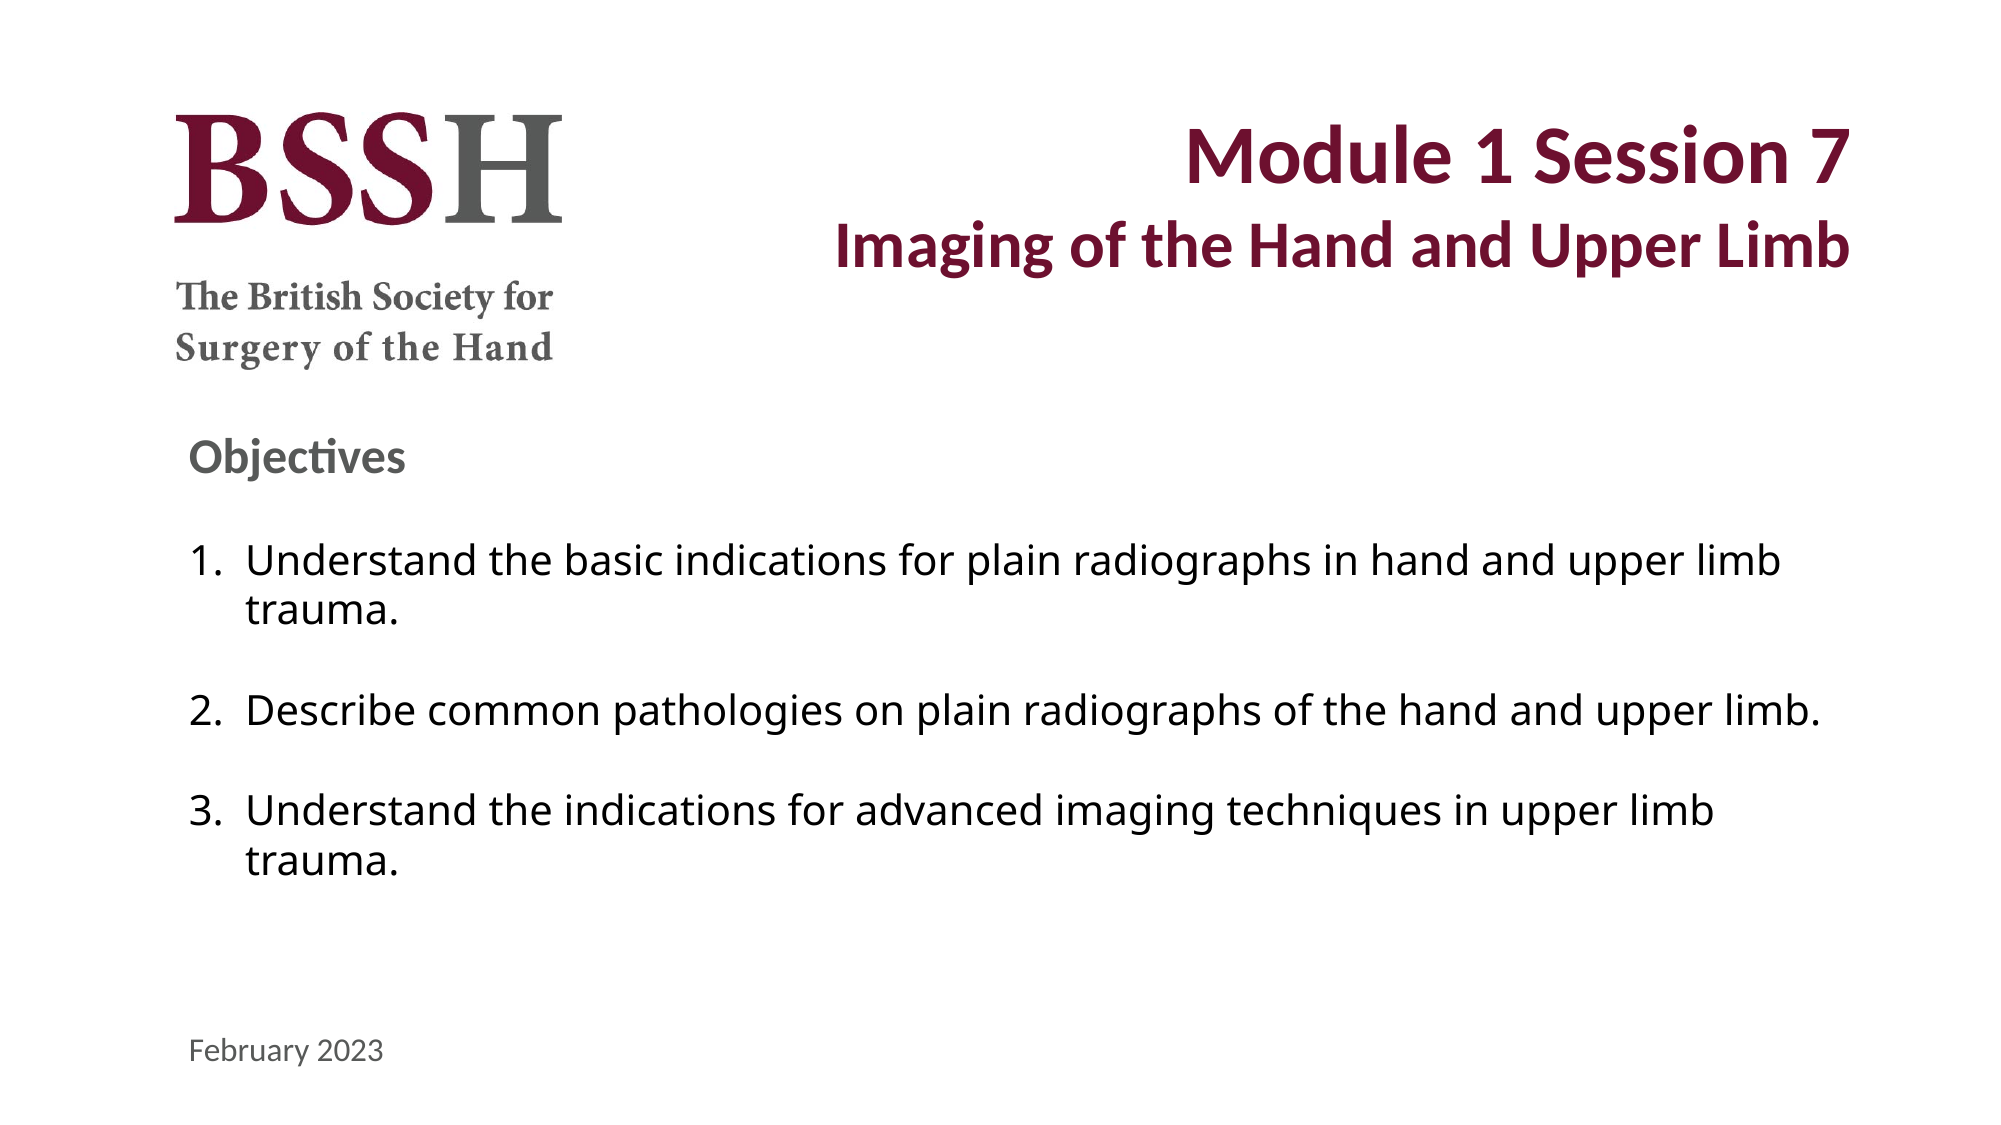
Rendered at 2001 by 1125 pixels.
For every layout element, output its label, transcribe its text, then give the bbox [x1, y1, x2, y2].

picture [174, 112, 562, 370]
text_box Module 1 Session 7 Imaging of the Hand and Upper Limb [592, 93, 1868, 288]
text_box Objectives Understand the basic indications for plain radiographs in hand and upper limb trauma. Describe common pathologies on plain radiographs of the hand and upper limb. Understand the indications for advanced imaging techniques in upper limb trauma. [174, 415, 1850, 891]
text_box February 2023 [174, 1020, 1449, 1076]
